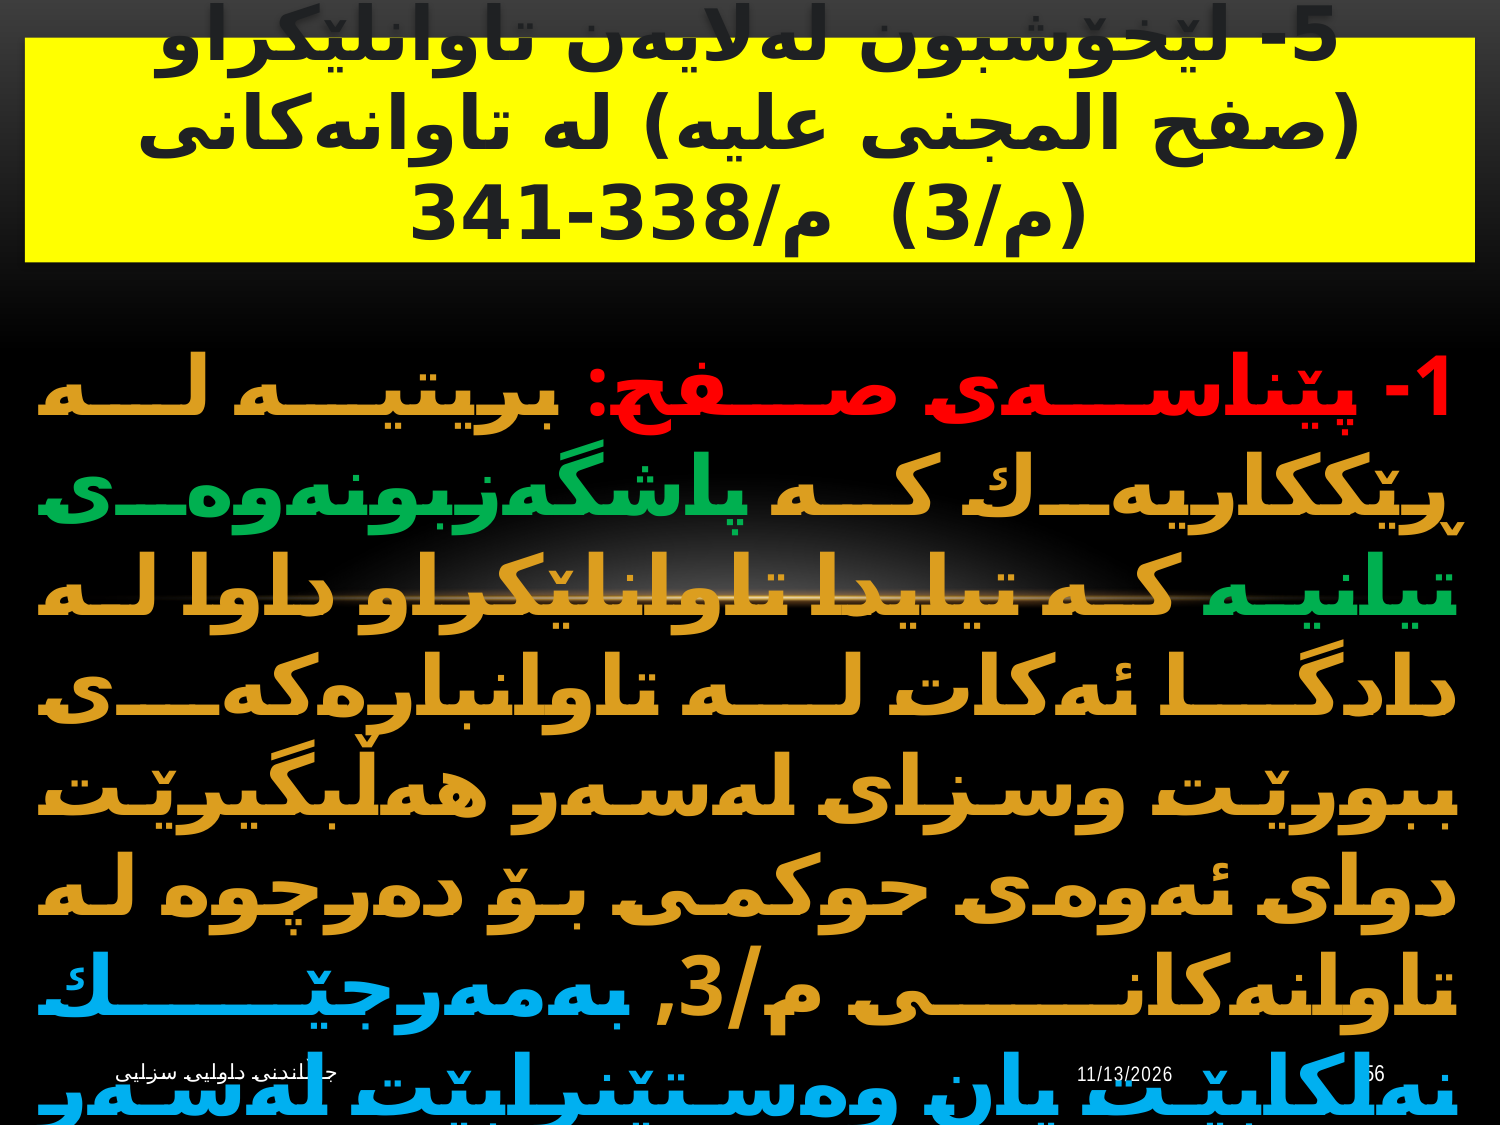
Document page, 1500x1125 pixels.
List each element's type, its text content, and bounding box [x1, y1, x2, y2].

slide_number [937, 1042, 1188, 1103]
picture [0, 0, 1500, 750]
footer جوڵاندنى داوایی سزایی [99, 1042, 575, 1103]
slide_number 56 [1237, 1042, 1400, 1103]
subtitle 1- پێناسەی صفح: بریتیە لە ڕێككاریەك كە پاشگەزبونەوەی تیانیە كە تیایدا تاوانلێكراو داوا لە دادگا ئەكات لە تاوانبارەكەی ببورێت وسزای لەسەر هەڵبگیرێت دوای ئەوەی حوكمی بۆ دەرچوە لە تاوانەكانی م/3, بەمەرجێك نەلكابێت یان وەستێنرابێت لەسەر مەرج، وەدادگا ئازادە كە پێی وەربگرێت یان وەرنەگرێت. [24, 324, 1475, 1100]
title 5- لێخۆشبون لەلایەن تاوانلێكراو (صفح المجنی علیه) لە تاوانەكانی (م/3) م/338-341 [24, 37, 1475, 263]
